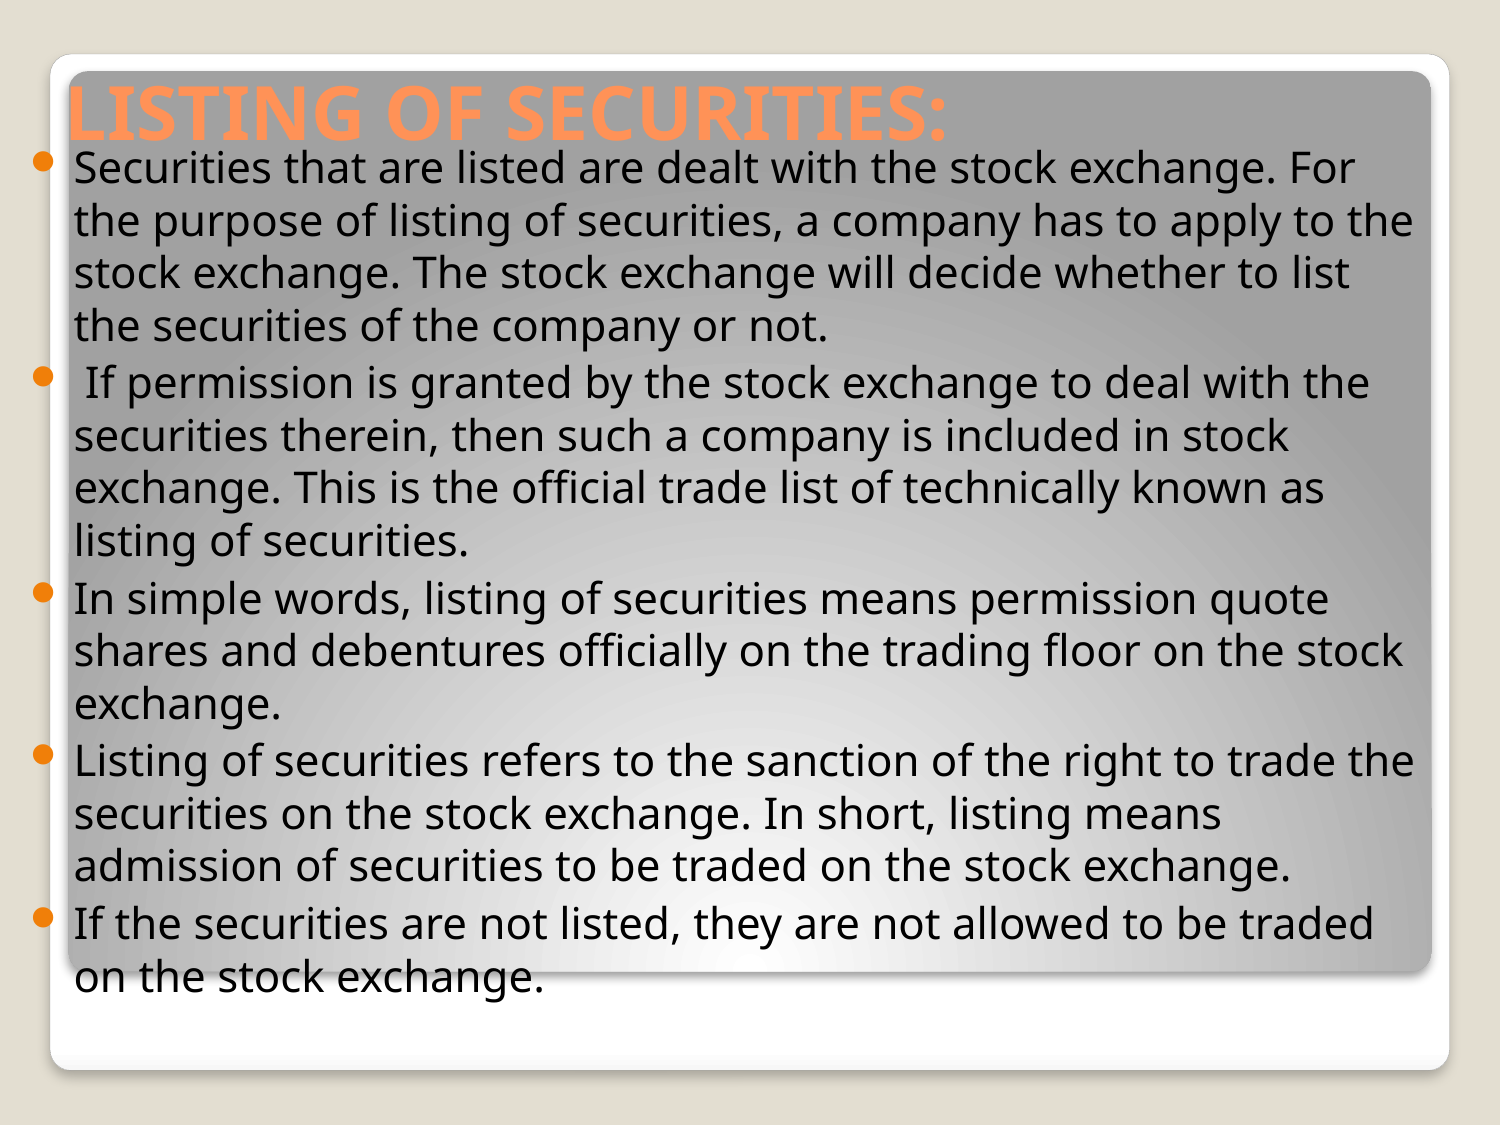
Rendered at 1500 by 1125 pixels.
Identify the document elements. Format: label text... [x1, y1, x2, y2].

list Securities that are listed are dealt with the stock exchange. For the purpose of listing of securities, a company has to apply to the stock exchange. The stock exchange will decide whether to list the securities of the company or not. If permission is granted by the stock exchange to deal with the securities therein, then such a company is included in stock exchange. This is the official trade list of technically known as listing of securities. In simple words, listing of securities means permission quote shares and debentures officially on the trading floor on the stock exchange. Listing of securities refers to the sanction of the right to trade the securities on the stock exchange. In short, listing means admission of securities to be traded on the stock exchange. If the securities are not listed, they are not allowed to be traded on the stock exchange. [0, 125, 1438, 868]
title LISTING OF SECURITIES: [50, 37, 1400, 125]
